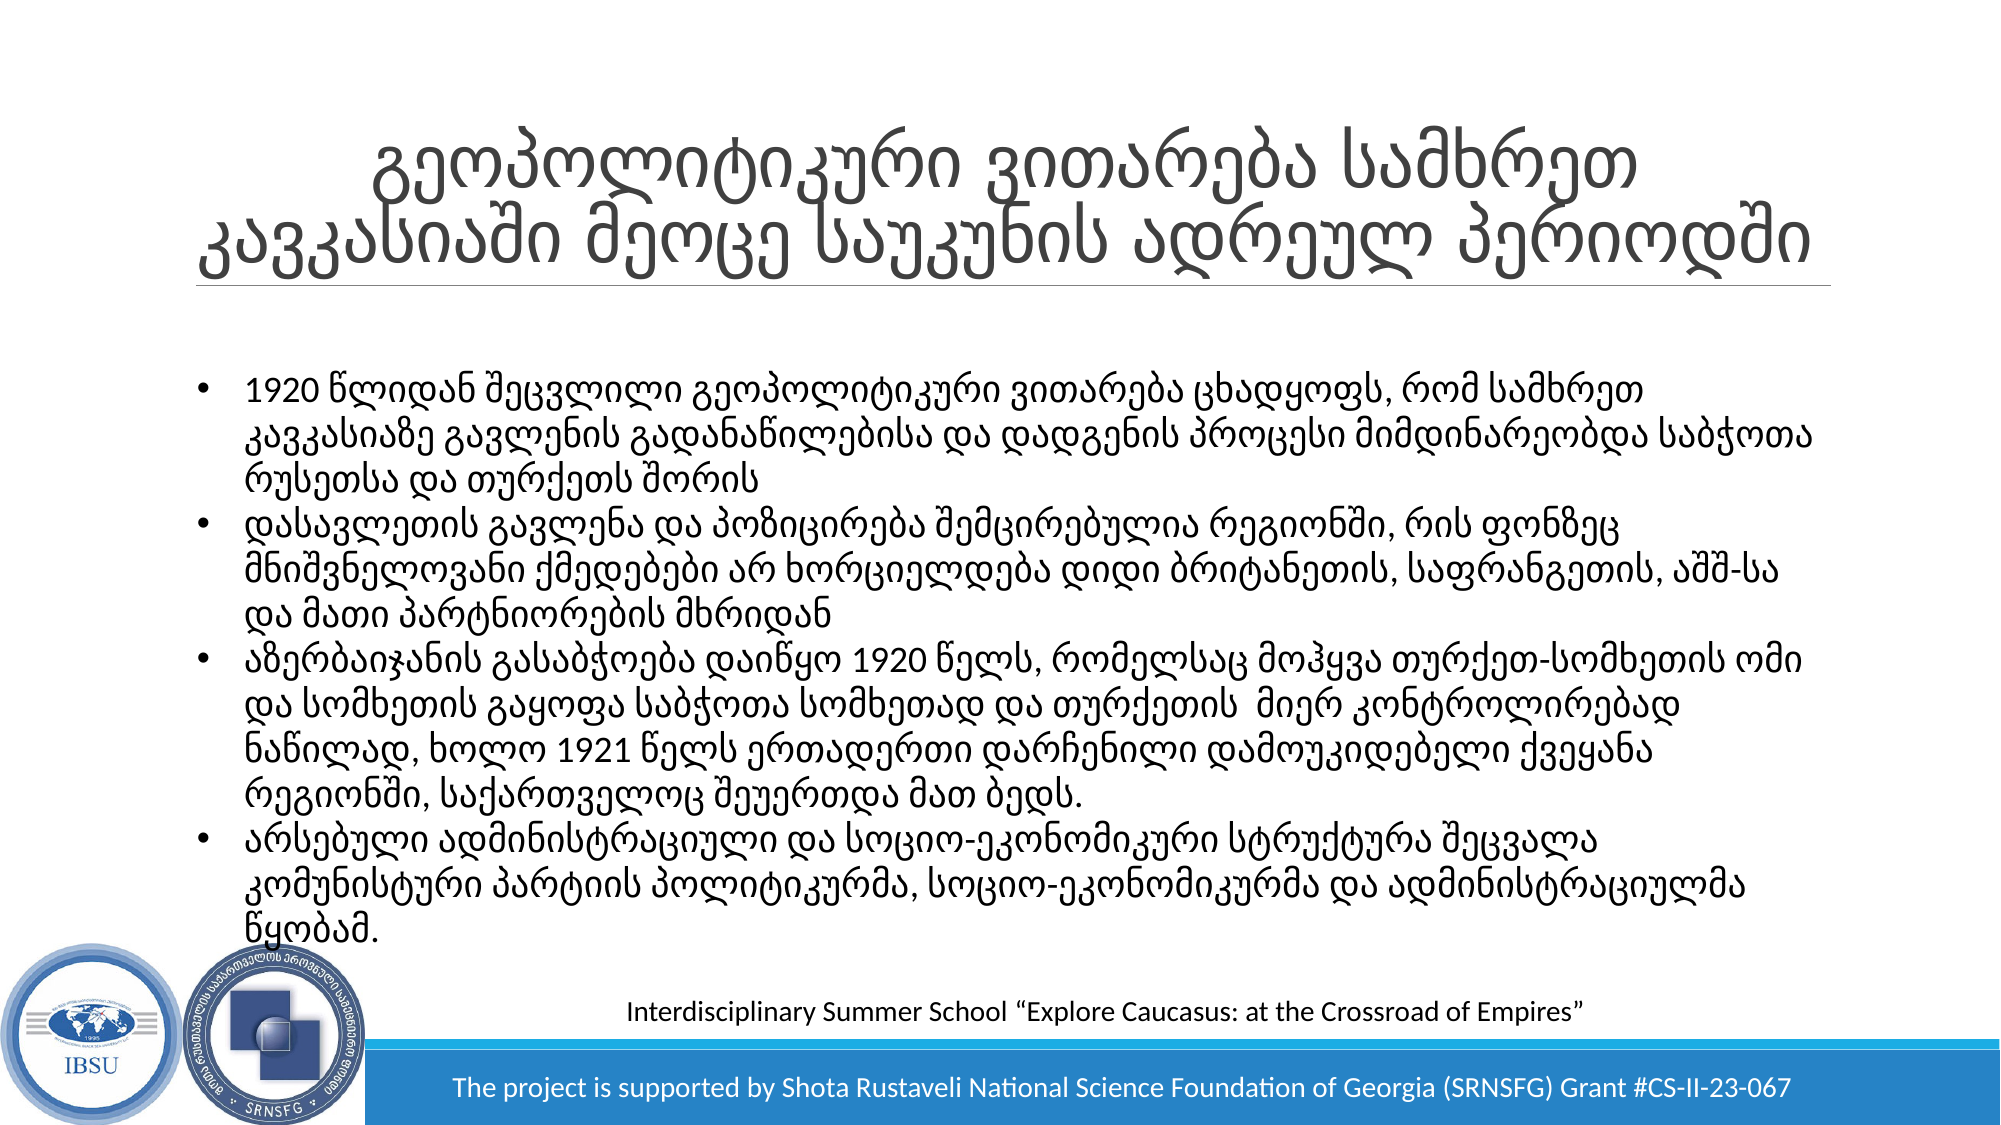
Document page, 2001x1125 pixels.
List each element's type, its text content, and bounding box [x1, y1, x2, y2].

text_box Interdisciplinary Summer School “Explore Caucasus: at the Crossroad of Empires” [373, 1003, 1847, 1036]
text_box The project is supported by Shota Rustaveli National Science Foundation of Georgia (SRNSFG) Grant #CS-II-23-067 [381, 1060, 1864, 1111]
text_box 1920 წლიდან შეცვლილი გეოპოლიტიკური ვითარება ცხადყოფს, რომ სამხრეთ კავკასიაზე გავლენის გადანაწილებისა და დადგენის პროცესი მიმდინარეობდა საბჭოთა რუსეთსა და თურქეთს შორის დასავლეთის გავლენა და პოზიცირება შემცირებულია რეგიონში, რის ფონზეც მნიშვნელოვანი ქმედებები არ ხორციელდება დიდი ბრიტანეთის, საფრანგეთის, აშშ-სა და მათი პარტნიორების მხრიდან აზერბაიჯანის გასაბჭოება დაიწყო 1920 წელს, რომელსაც მოჰყვა თურქეთ-სომხეთის ომი და სომხეთის გაყოფა საბჭოთა სომხეთად და თურქეთის მიერ კონტროლირებად ნაწილად, ხოლო 1921 წელს ერთადერთი დარჩენილი დამოუკიდებელი ქვეყანა რეგიონში, საქართველოც შეუერთდა მათ ბედს. არსებული ადმინისტრაციული და სოციო-ეკონომიკური სტრუქტურა შეცვალა კომუნისტური პარტიის პოლიტიკურმა, სოციო-ეკონომიკურმა და ადმინისტრაციულმა წყობამ. [182, 357, 1847, 1003]
title გეოპოლიტიკური ვითარება სამხრეთ კავკასიაში მეოცე საუკუნის ადრეულ პერიოდში [180, 47, 1830, 285]
picture [0, 943, 183, 1125]
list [189, 943, 365, 1125]
